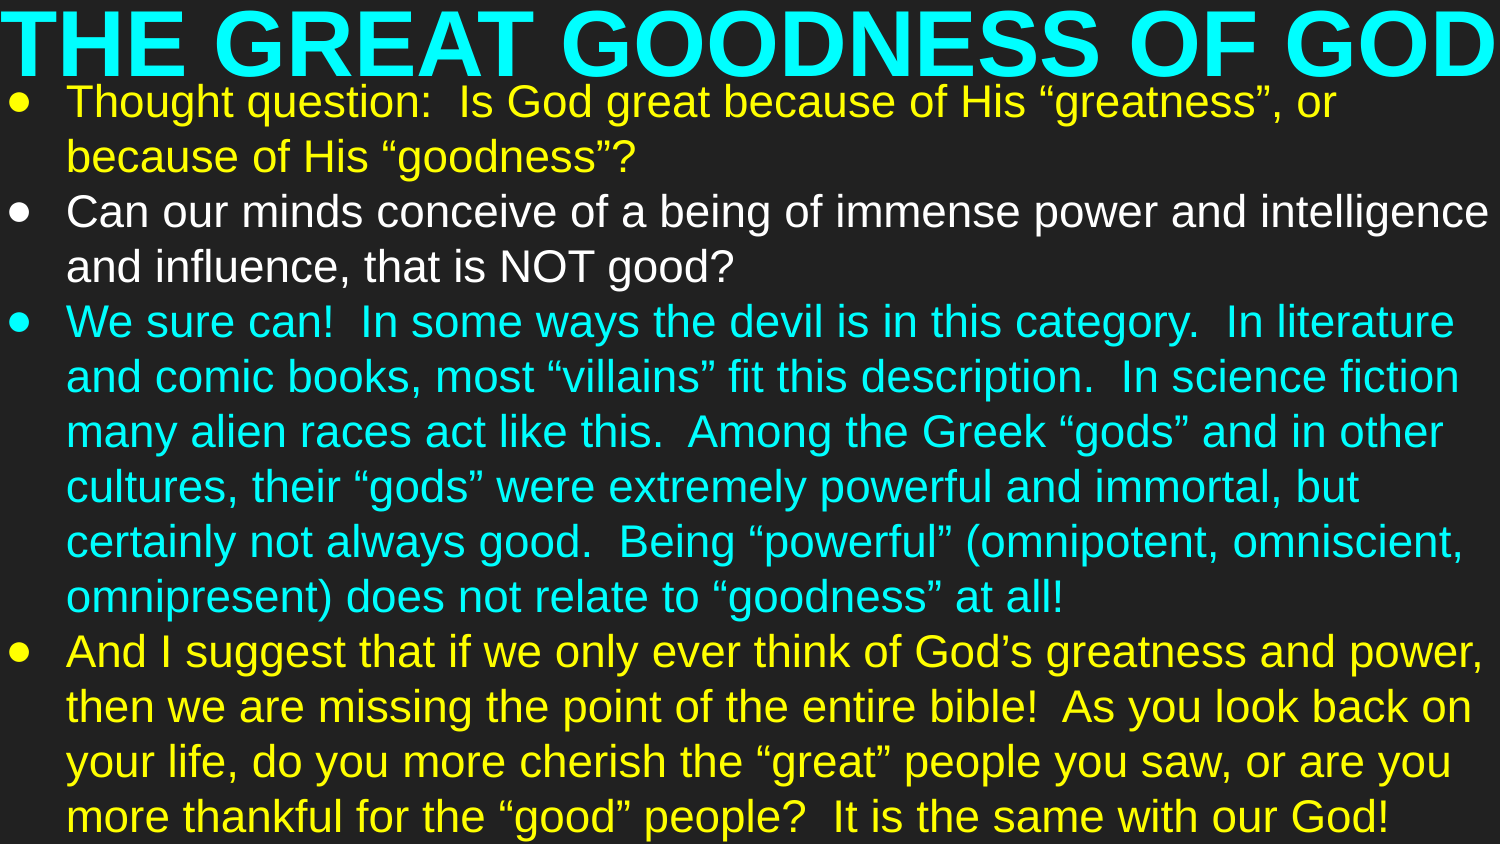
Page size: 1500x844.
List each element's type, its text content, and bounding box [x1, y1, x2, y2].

subtitle Thought question: Is God great because of His “greatness”, or because of His “goodness”? Can our minds conceive of a being of immense power and intelligence and influence, that is NOT good? We sure can! In some ways the devil is in this category. In literature and comic books, most “villains” fit this description. In science fiction many alien races act like this. Among the Greek “gods” and in other cultures, their “gods” were extremely powerful and immortal, but certainly not always good. Being “powerful” (omnipotent, omniscient, omnipresent) does not relate to “goodness” at all! And I suggest that if we only ever think of God’s greatness and power, then we are missing the point of the entire bible! As you look back on your life, do you more cherish the “great” people you saw, or are you more thankful for the “good” people? It is the same with our God! [0, 57, 1500, 844]
title THE GREAT GOODNESS OF GOD [0, 0, 1500, 57]
